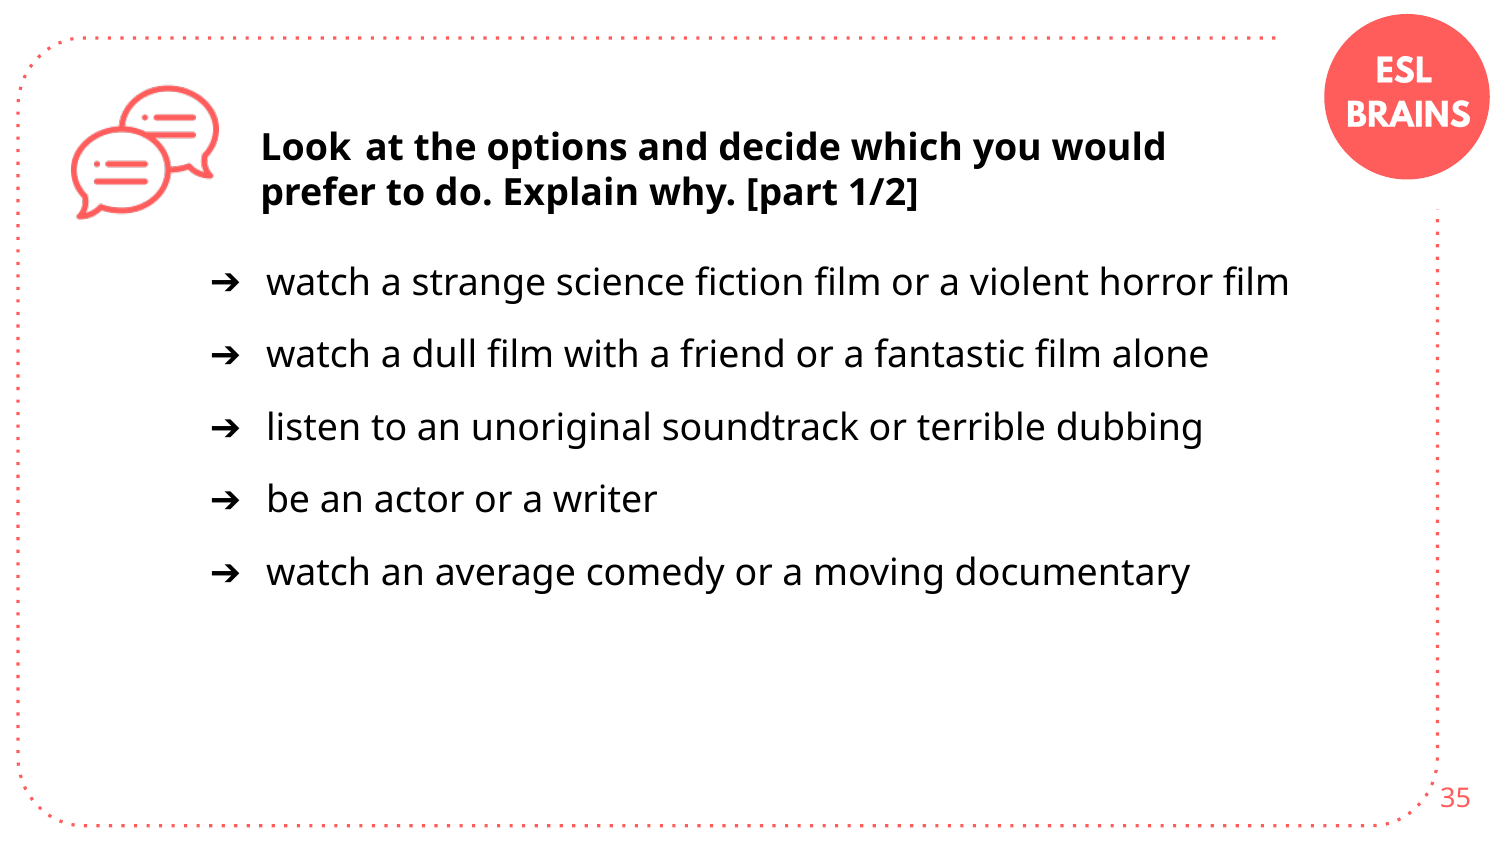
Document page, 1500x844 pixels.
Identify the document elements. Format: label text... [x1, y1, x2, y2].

picture [71, 78, 220, 227]
text_box watch a strange science fiction film or a violent horror film watch a dull film with a friend or a fantastic film alone listen to an unoriginal soundtrack or terrible dubbing be an actor or a writer watch an average comedy or a moving documentary [176, 236, 1412, 702]
picture [1324, 13, 1490, 180]
text_box Look at the options and decide which you would prefer to do. Explain why. [part 1/2] [245, 108, 1255, 168]
slide_number 35 [1411, 753, 1500, 844]
